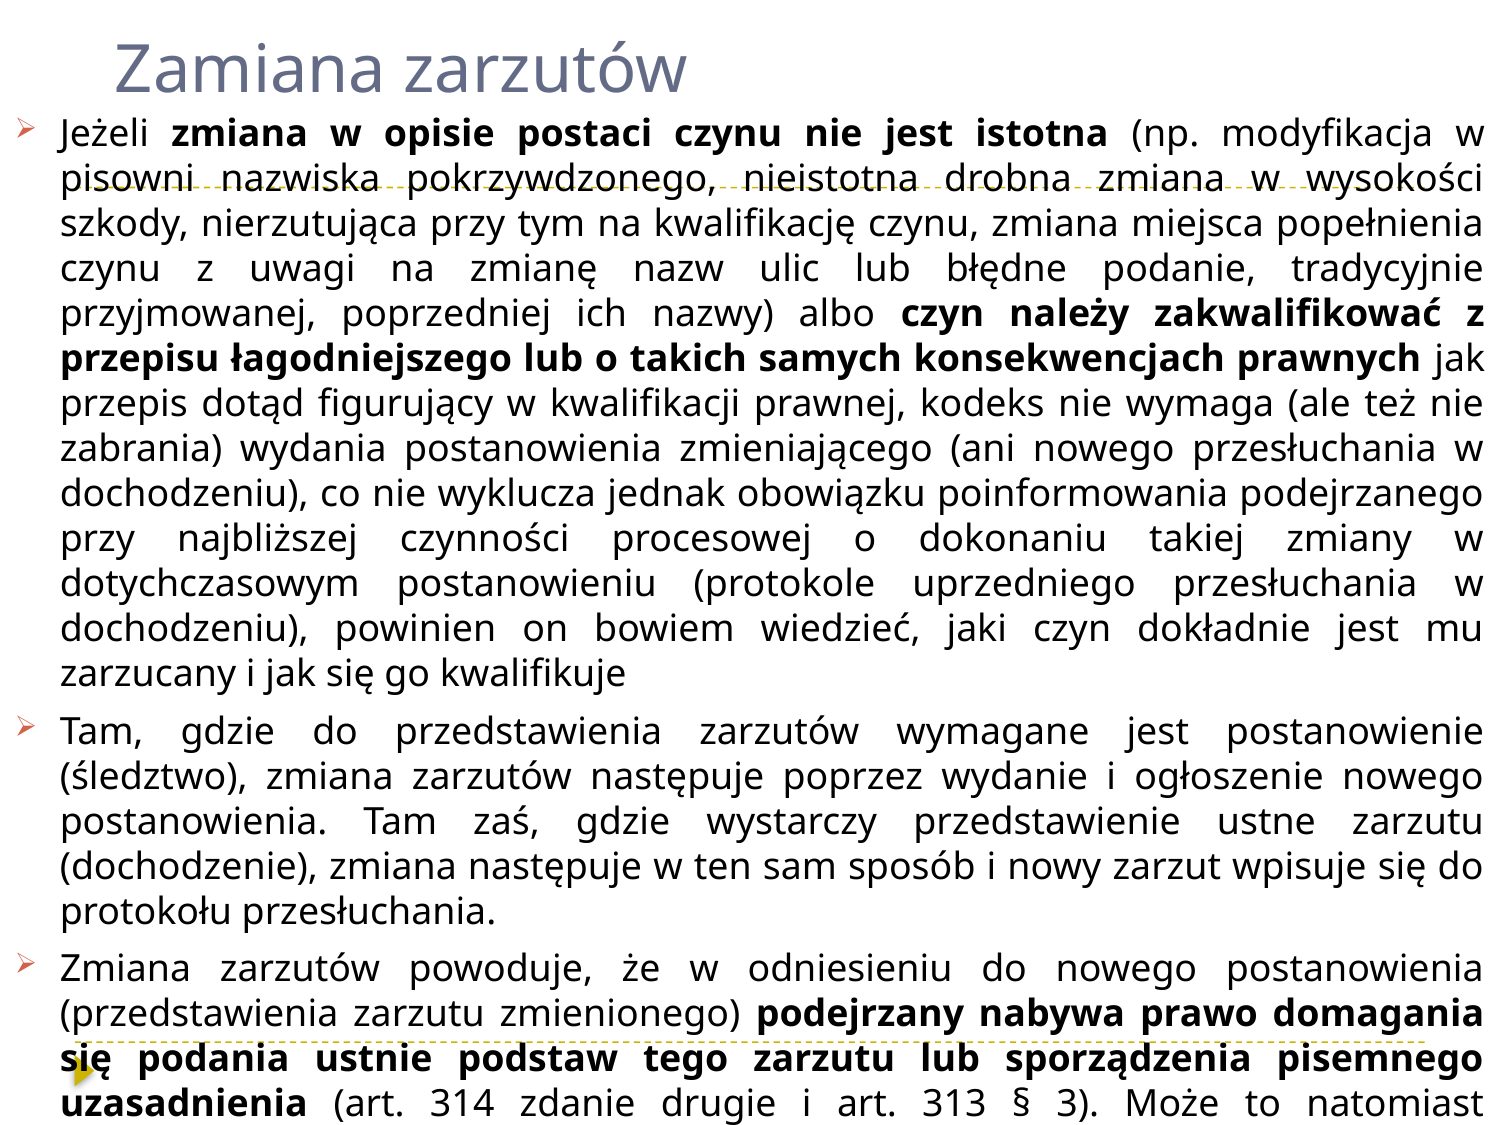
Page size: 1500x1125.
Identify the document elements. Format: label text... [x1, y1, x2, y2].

title Zamiana zarzutów [100, 0, 1451, 101]
list Jeżeli zmiana w opisie postaci czynu nie jest istotna (np. modyfikacja w pisowni nazwiska pokrzywdzonego, nieistotna drobna zmiana w wysokości szkody, nierzutująca przy tym na kwalifikację czynu, zmiana miejsca popełnienia czynu z uwagi na zmianę nazw ulic lub błędne podanie, tradycyjnie przyjmowanej, poprzedniej ich nazwy) albo czyn należy zakwalifikować z przepisu łagodniejszego lub o takich samych konsekwencjach prawnych jak przepis dotąd figurujący w kwalifikacji prawnej, kodeks nie wymaga (ale też nie zabrania) wydania postanowienia zmieniającego (ani nowego przesłuchania w dochodzeniu), co nie wyklucza jednak obowiązku poinformowania podejrzanego przy najbliższej czynności procesowej o dokonaniu takiej zmiany w dotychczasowym postanowieniu (protokole uprzedniego przesłuchania w dochodzeniu), powinien on bowiem wiedzieć, jaki czyn dokładnie jest mu zarzucany i jak się go kwalifikuje Tam, gdzie do przedstawienia zarzutów wymagane jest postanowienie (śledztwo), zmiana zarzutów następuje poprzez wydanie i ogłoszenie nowego postanowienia. Tam zaś, gdzie wystarczy przedstawienie ustne zarzutu (dochodzenie), zmiana następuje w ten sam sposób i nowy zarzut wpisuje się do protokołu przesłuchania. Zmiana zarzutów powoduje, że w odniesieniu do nowego postanowienia (przedstawienia zarzutu zmienionego) podejrzany nabywa prawo domagania się podania ustnie podstaw tego zarzutu lub sporządzenia pisemnego uzasadnienia (art. 314 zdanie drugie i art. 313 § 3). Może to natomiast dezaktualizować uprawnienie wysuwania przez niego obecnie żądania uzasadnienia mu poprzedniego zarzutu, jeżeli zmiana dotyczy opisu czynu zarzucanego podejrzanemu. Uzasadnia się bowiem zarzut mu stawiany, a nie ten, który ongiś był stawiany. [0, 101, 1500, 996]
